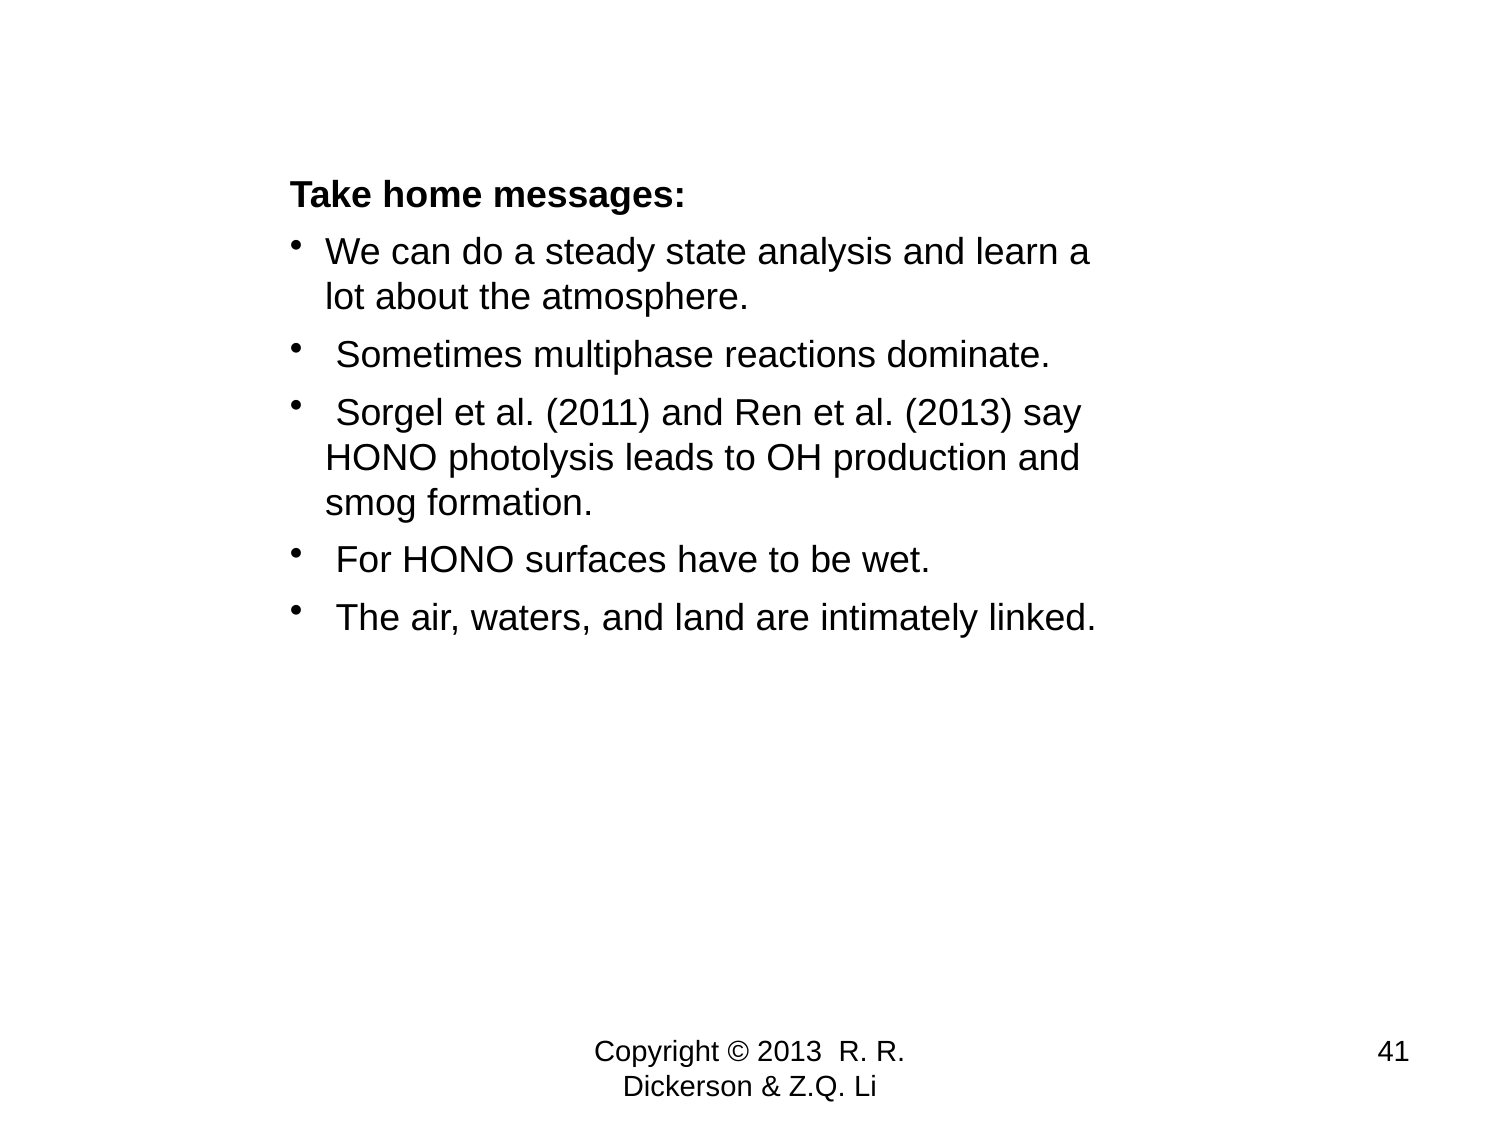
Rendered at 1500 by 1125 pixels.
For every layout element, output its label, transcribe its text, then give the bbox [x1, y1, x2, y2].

slide_number 41 [1074, 1024, 1425, 1103]
footer Copyright © 2013 R. R. Dickerson & Z.Q. Li [512, 1024, 988, 1103]
text_box Take home messages: We can do a steady state analysis and learn a lot about the atmosphere. Sometimes multiphase reactions dominate. Sorgel et al. (2011) and Ren et al. (2013) say HONO photolysis leads to OH production and smog formation. For HONO surfaces have to be wet. The air, waters, and land are intimately linked. [275, 162, 1125, 703]
